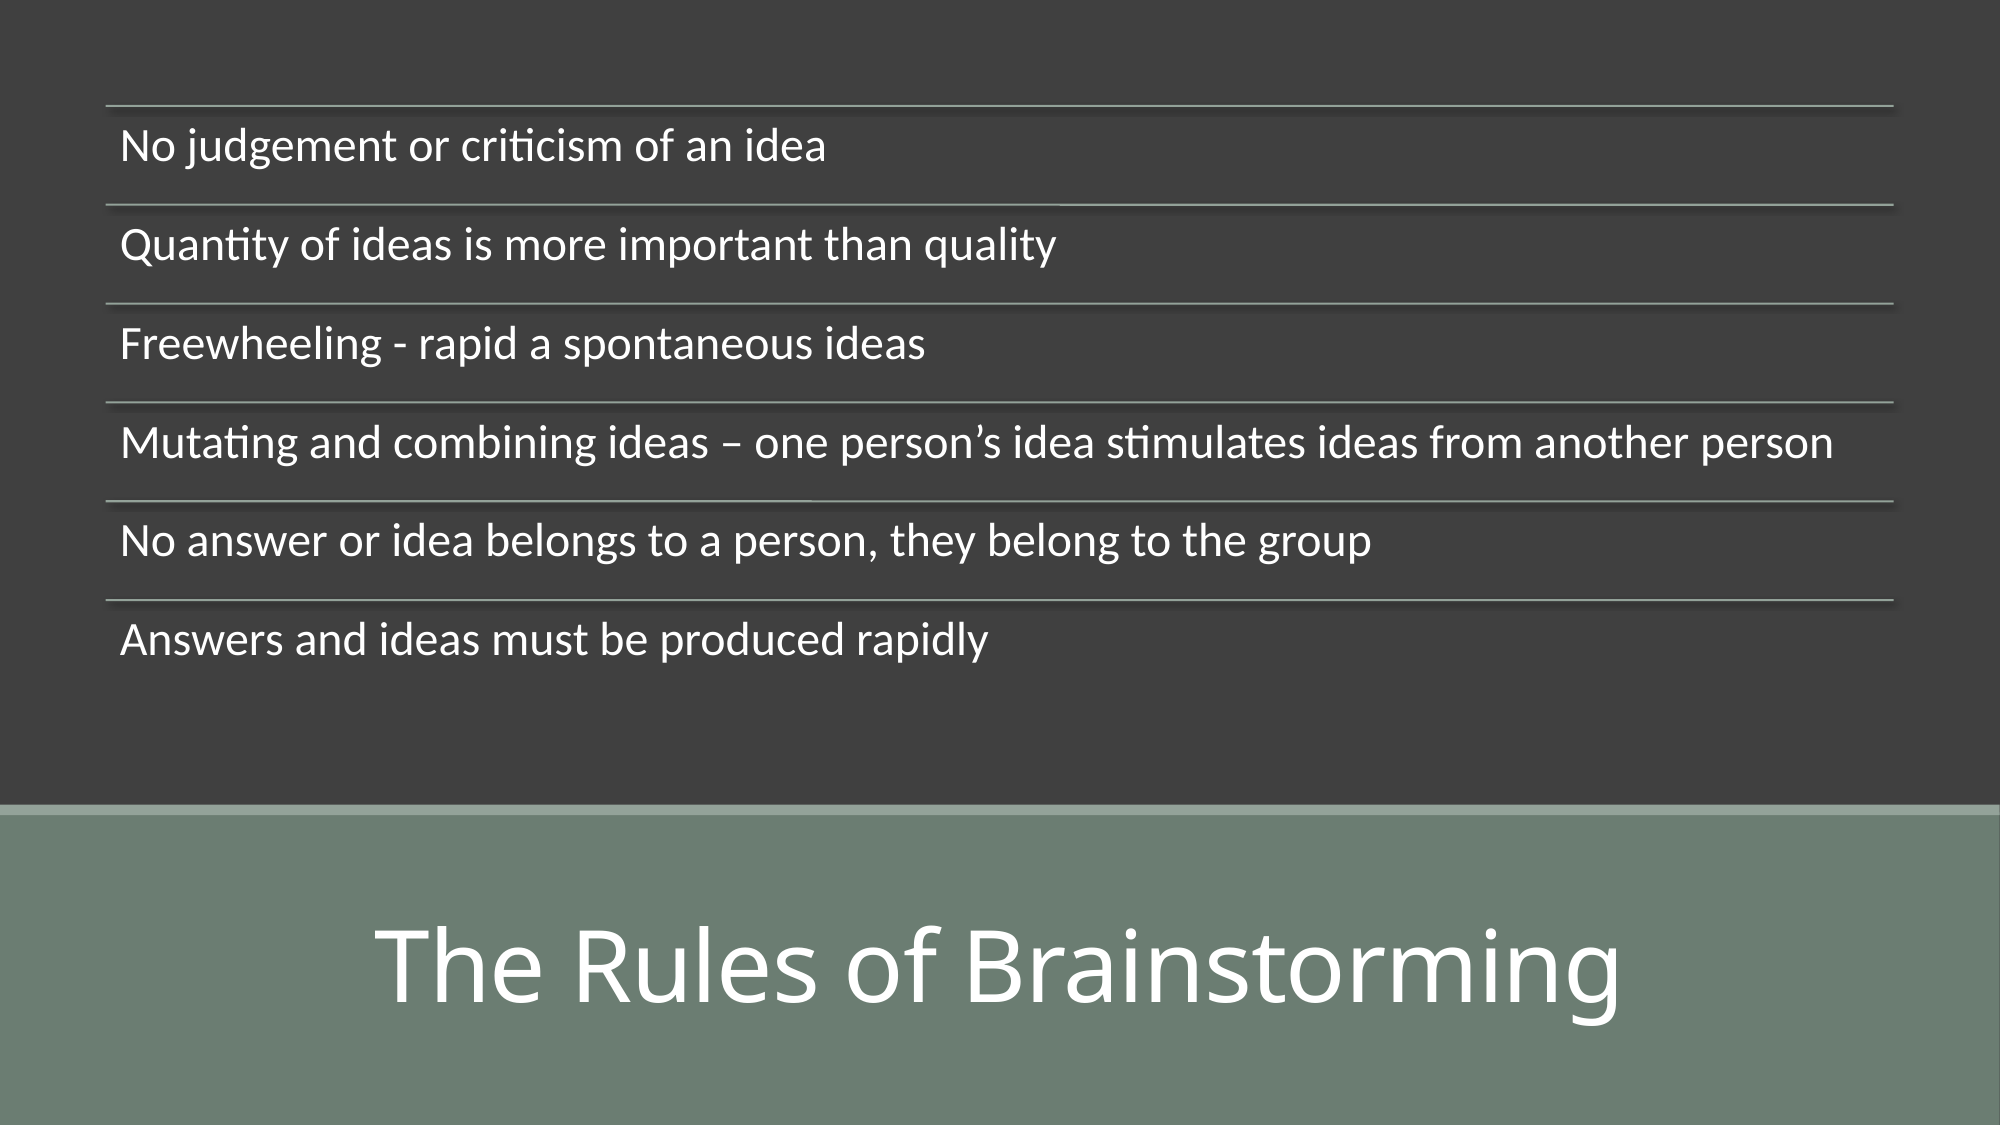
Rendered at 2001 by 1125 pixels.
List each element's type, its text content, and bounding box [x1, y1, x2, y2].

text_box [0, 0, 2000, 803]
text_box [0, 803, 2000, 816]
text_box [0, 816, 2000, 1125]
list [104, 104, 1895, 700]
title The Rules of Brainstorming [174, 861, 1825, 1031]
